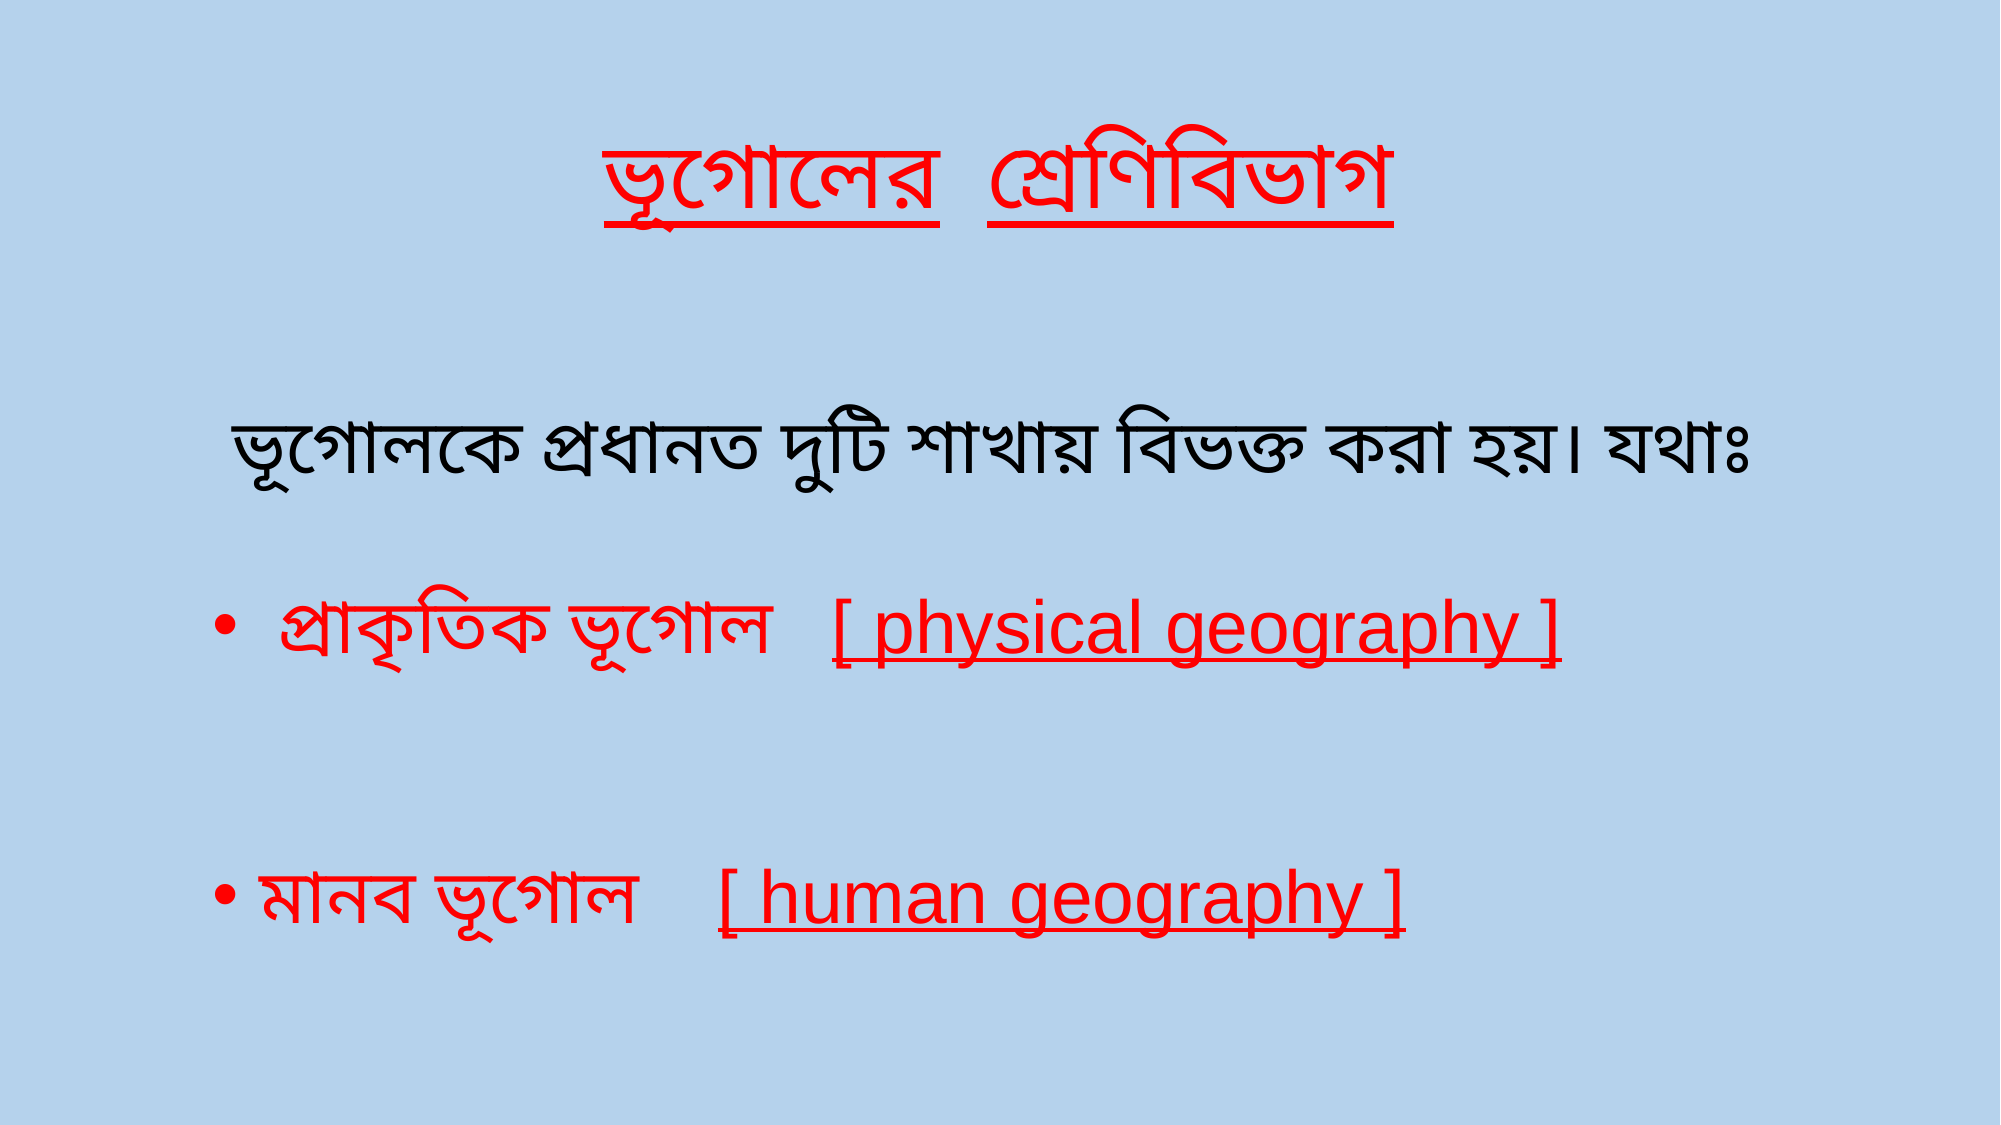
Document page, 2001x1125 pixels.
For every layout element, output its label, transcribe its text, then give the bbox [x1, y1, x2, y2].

text_box ভূগোলের শ্রেণিবিভাগ [485, 110, 1537, 235]
text_box ভূগোলকে প্রধানত দুটি শাখায় বিভক্ত করা হয়। যথাঃ প্রাকৃতিক ভূগোল [ physical geography ] মানব ভূগোল [ human geography ] [197, 391, 1872, 946]
